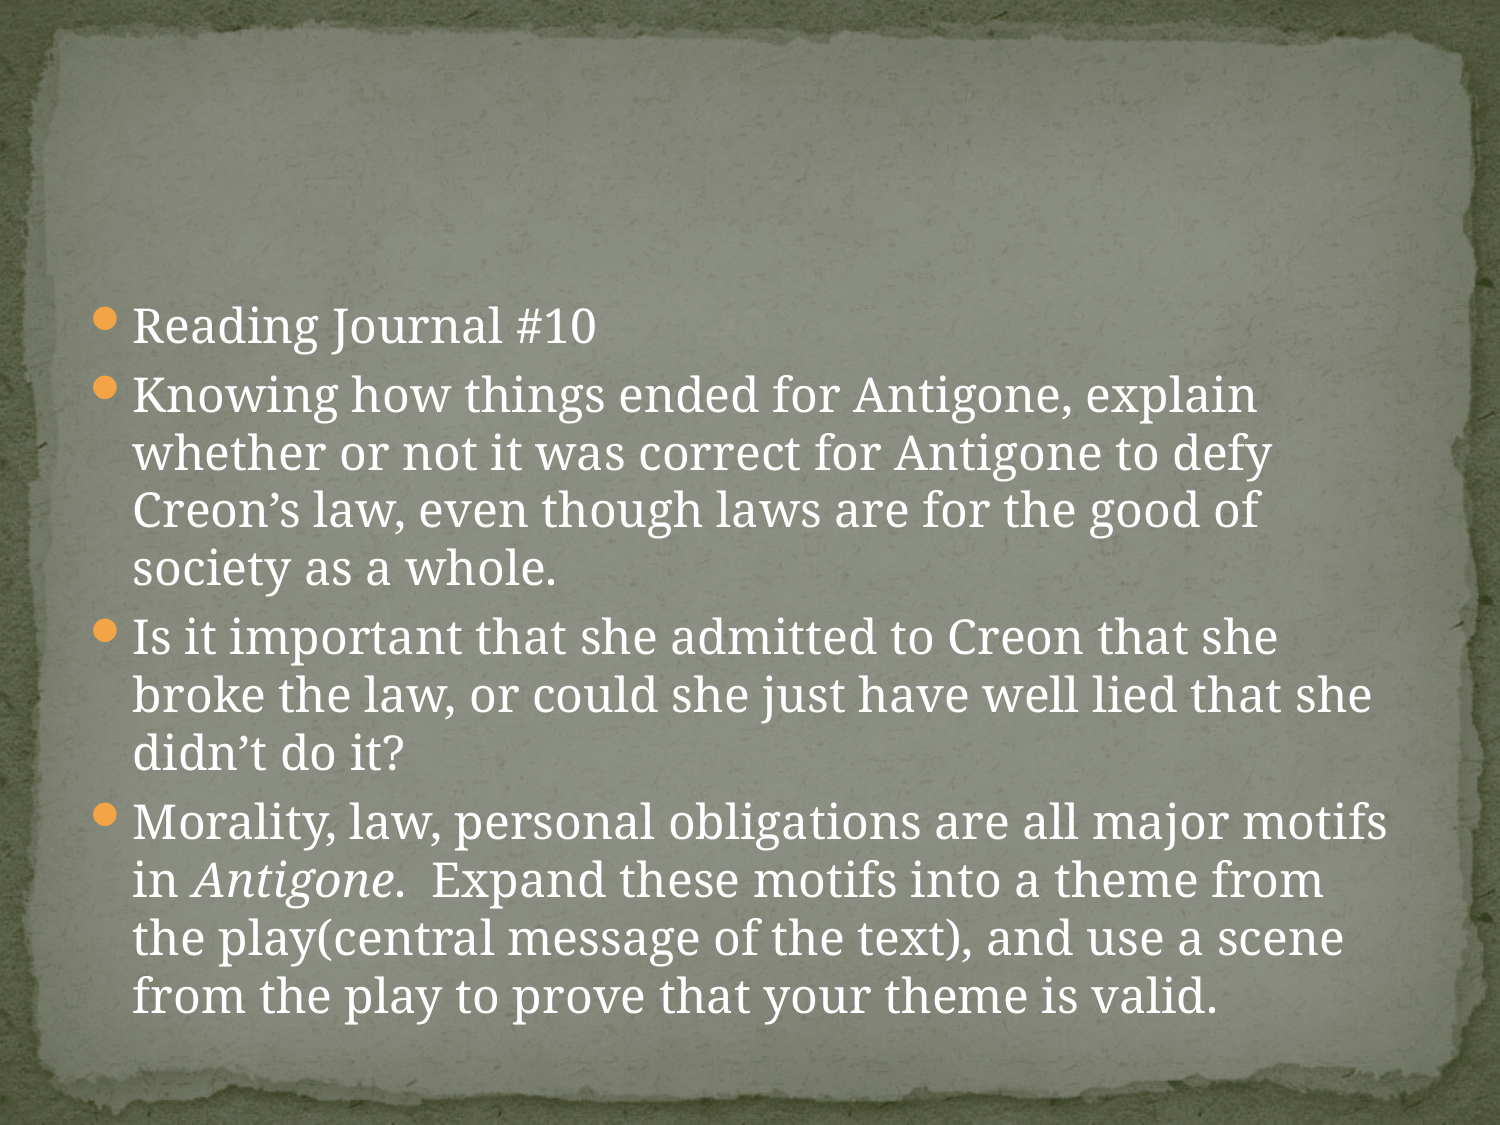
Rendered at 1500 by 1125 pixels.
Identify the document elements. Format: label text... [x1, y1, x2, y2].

list Reading Journal #10 Knowing how things ended for Antigone, explain whether or not it was correct for Antigone to defy Creon’s law, even though laws are for the good of society as a whole. Is it important that she admitted to Creon that she broke the law, or could she just have well lied that she didn’t do it? Morality, law, personal obligations are all major motifs in Antigone. Expand these motifs into a theme from the play(central message of the text), and use a scene from the play to prove that your theme is valid. [75, 287, 1425, 1038]
